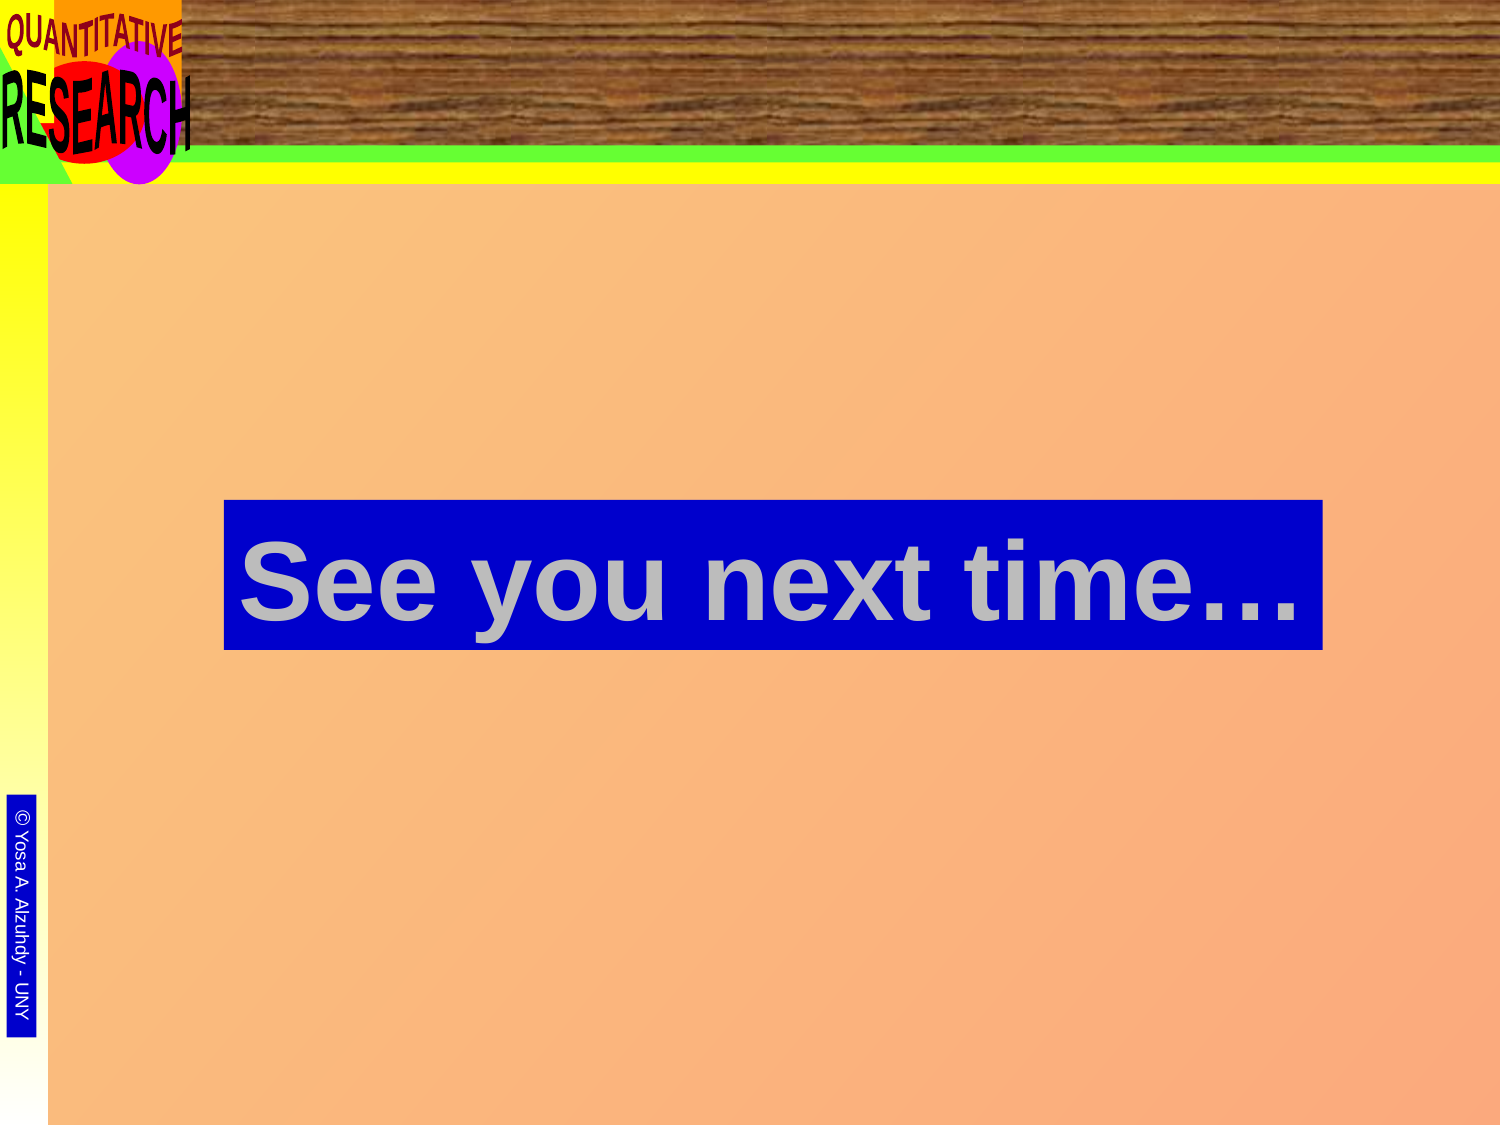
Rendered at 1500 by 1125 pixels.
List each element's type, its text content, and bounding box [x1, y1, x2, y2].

text_box See you next time… [223, 499, 1323, 650]
picture [182, 0, 1500, 145]
picture [178, 121, 185, 145]
